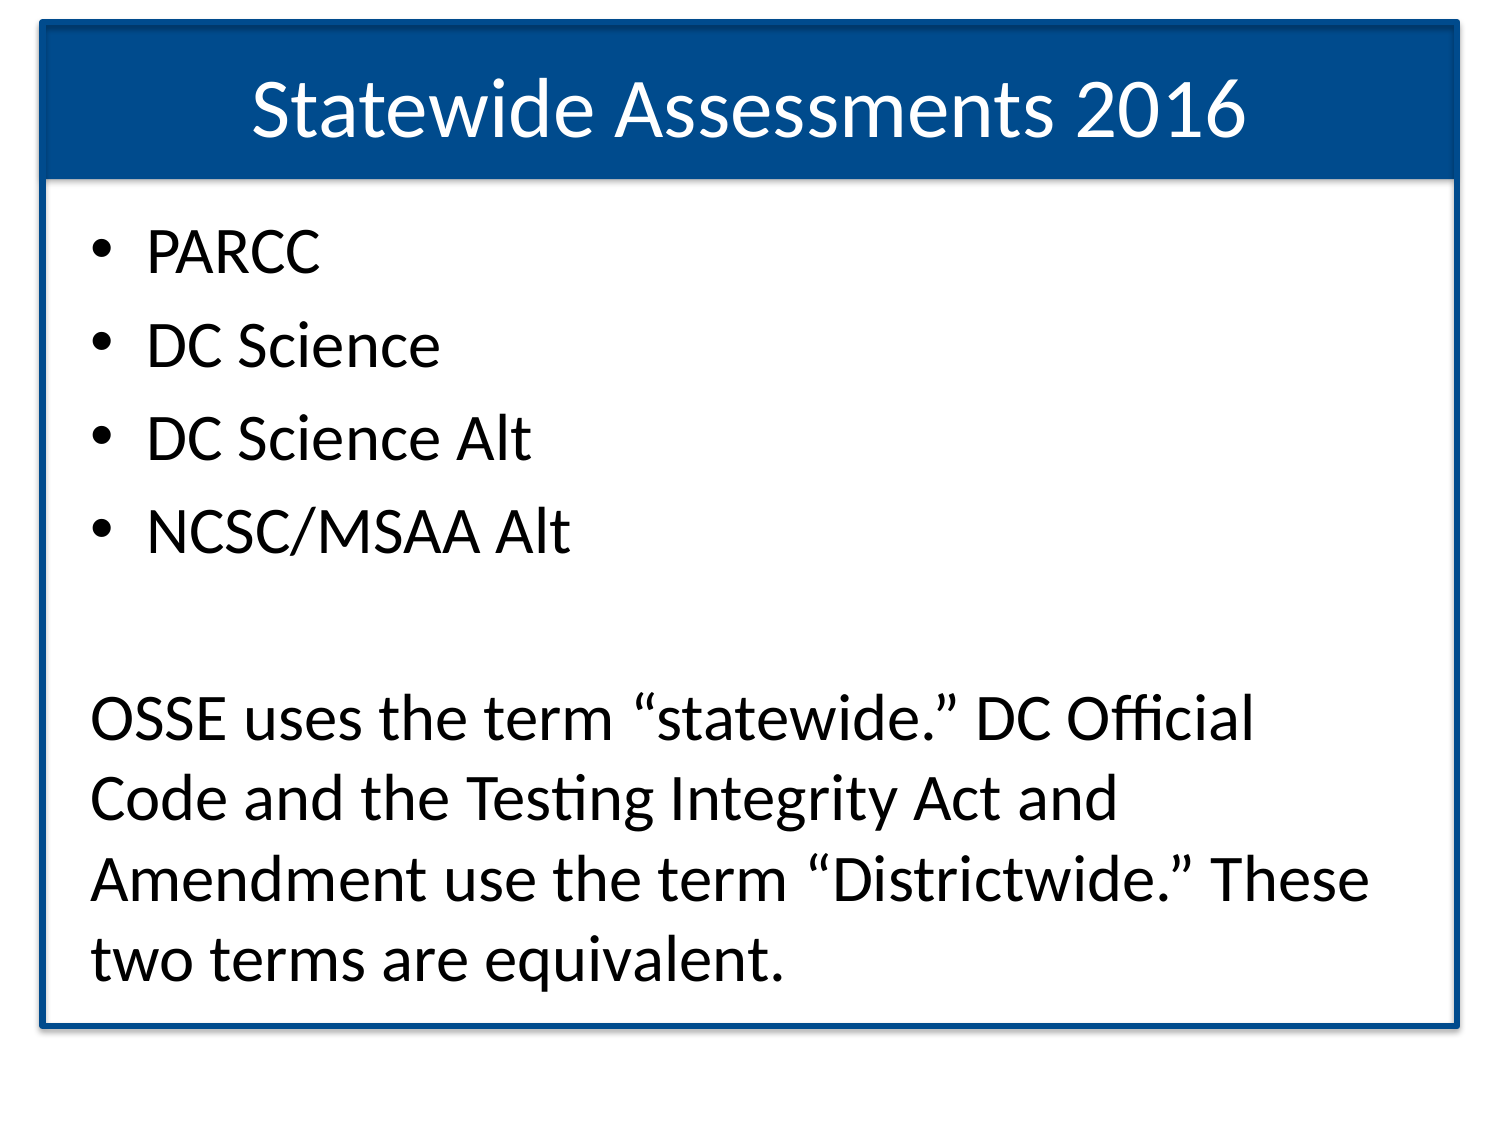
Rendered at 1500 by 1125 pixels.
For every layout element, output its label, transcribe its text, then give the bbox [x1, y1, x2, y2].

title Statewide Assessments 2016 [75, 45, 1425, 163]
list PARCC DC Science DC Science Alt NCSC/MSAA Alt OSSE uses the term “statewide.” DC Official Code and the Testing Integrity Act and Amendment use the term “Districtwide.” These two terms are equivalent. [75, 199, 1425, 1005]
